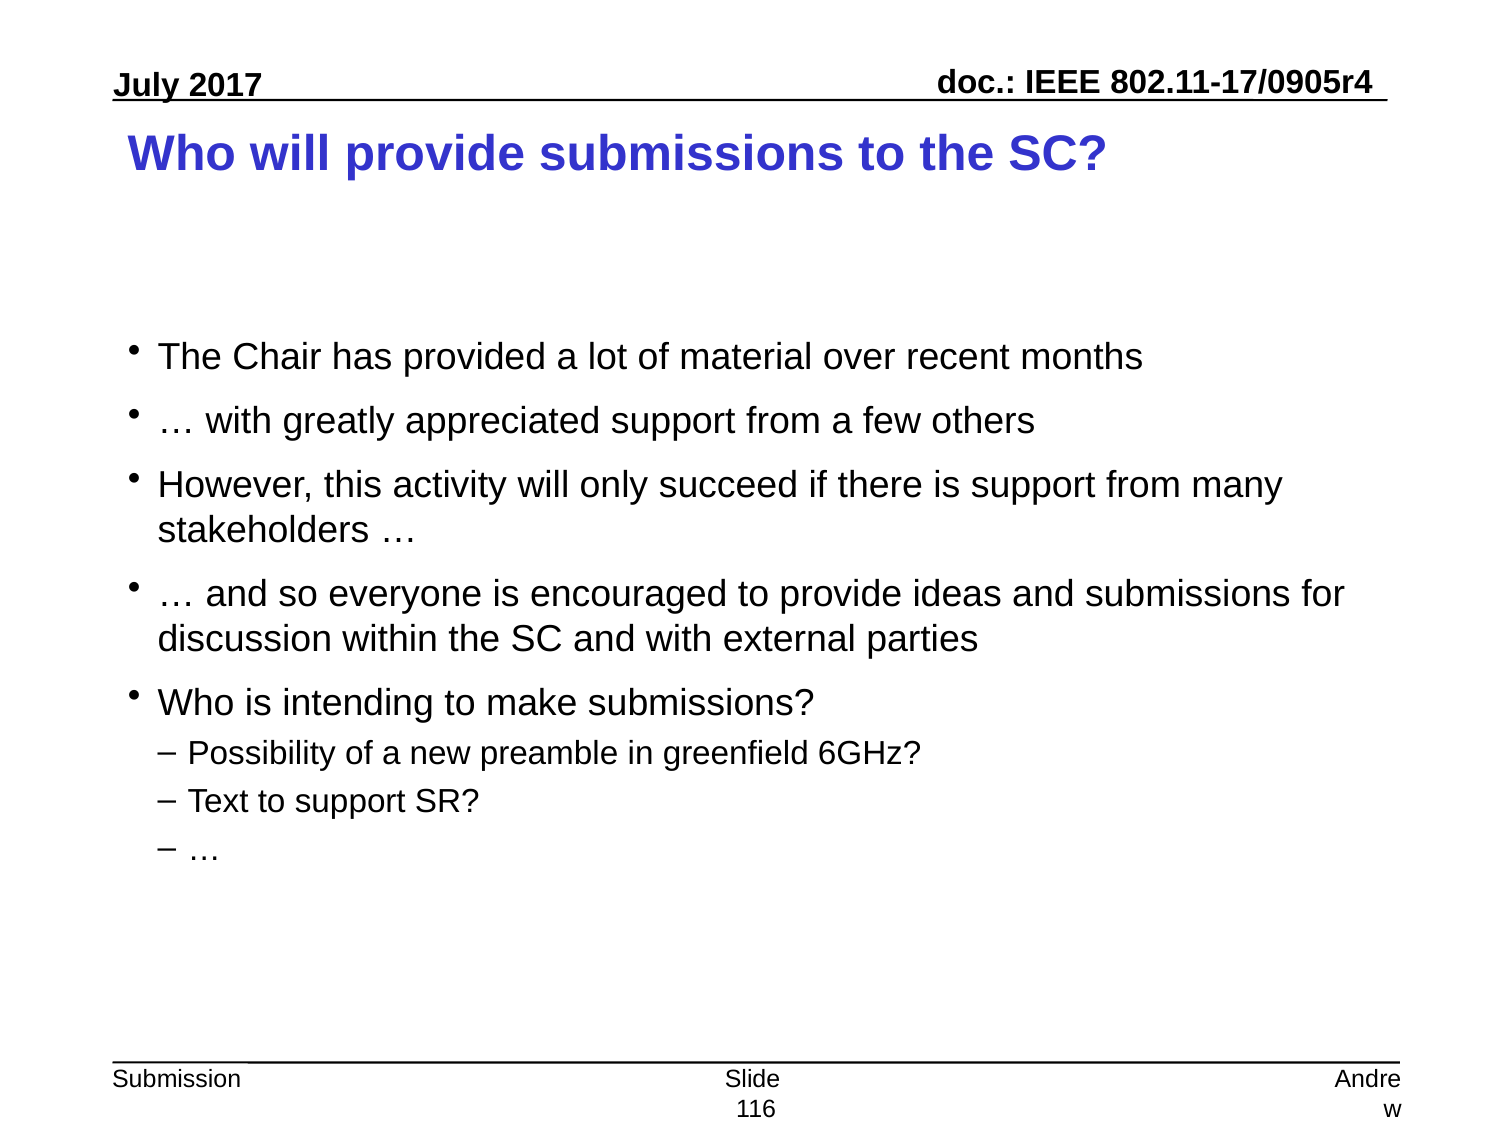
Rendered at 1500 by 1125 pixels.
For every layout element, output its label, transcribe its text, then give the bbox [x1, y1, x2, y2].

footer Andrew Myles, Cisco [1320, 1061, 1402, 1093]
slide_number Slide 116 [709, 1061, 803, 1093]
title Who will provide submissions to the SC? [112, 112, 1388, 288]
list The Chair has provided a lot of material over recent months … with greatly appreciated support from a few others However, this activity will only succeed if there is support from many stakeholders … … and so everyone is encouraged to provide ideas and submissions for discussion within the SC and with external parties Who is intending to make submissions? Possibility of a new preamble in greenfield 6GHz? Text to support SR? … [112, 324, 1388, 1000]
